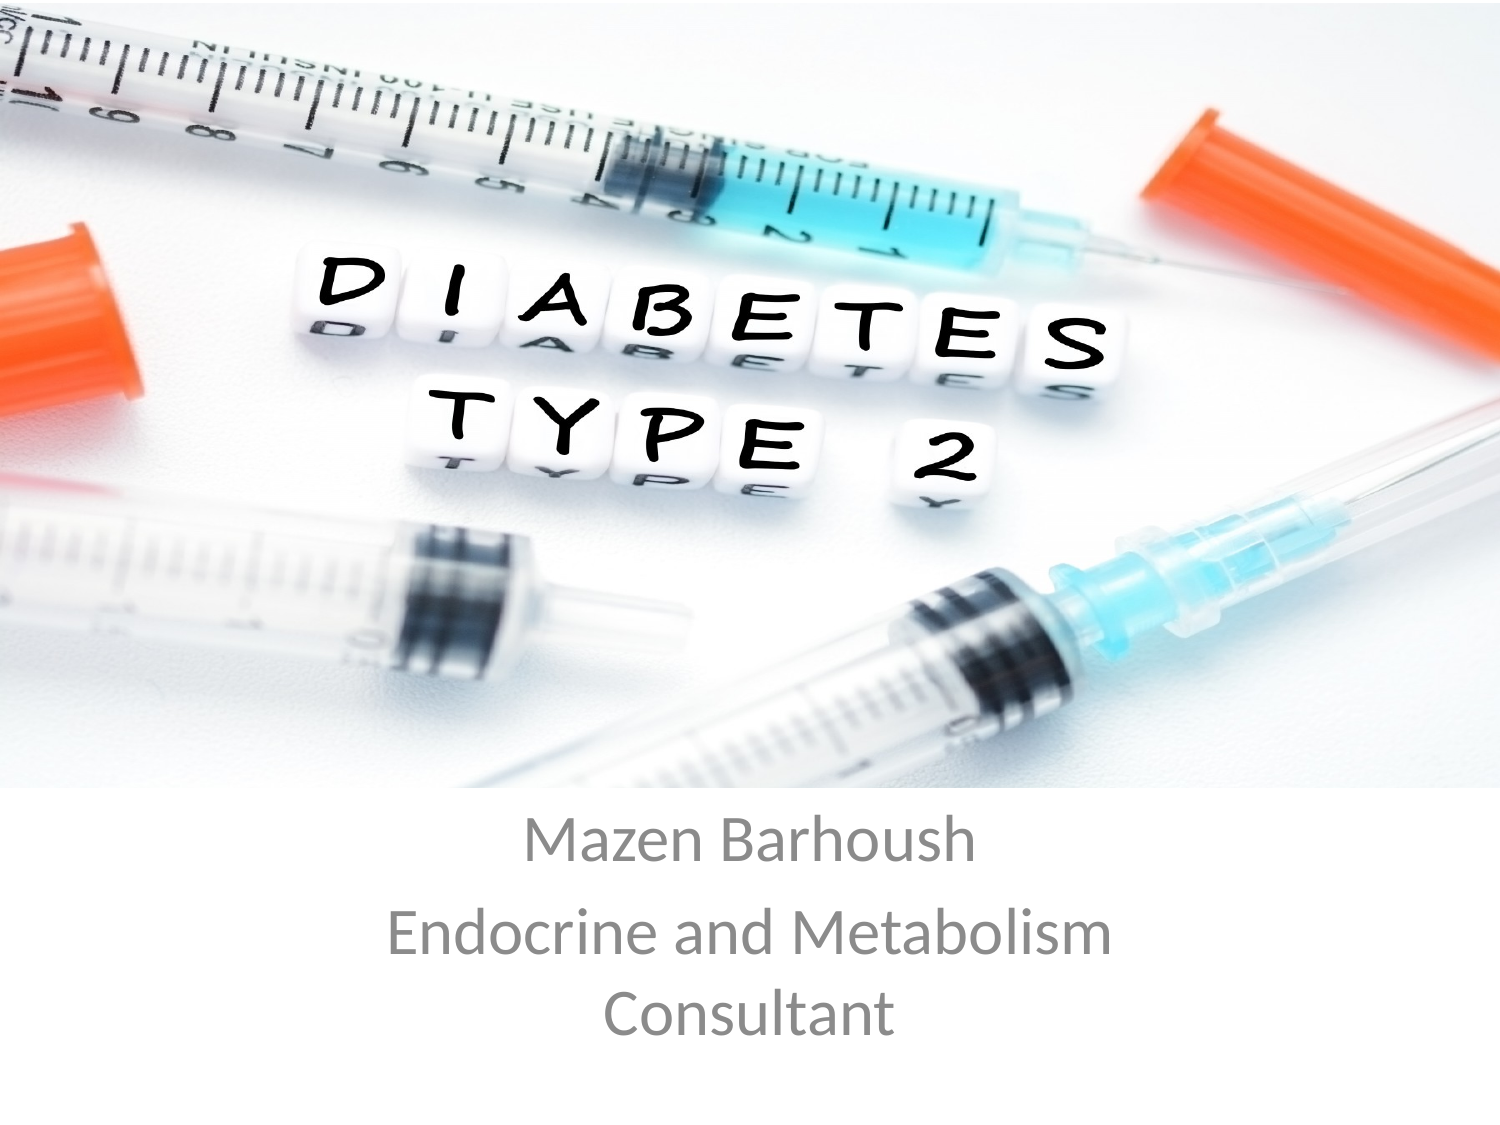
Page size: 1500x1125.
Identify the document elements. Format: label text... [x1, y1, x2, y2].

picture [0, 3, 1500, 788]
subtitle Mazen Barhoush Endocrine and Metabolism Consultant [225, 796, 1275, 1075]
